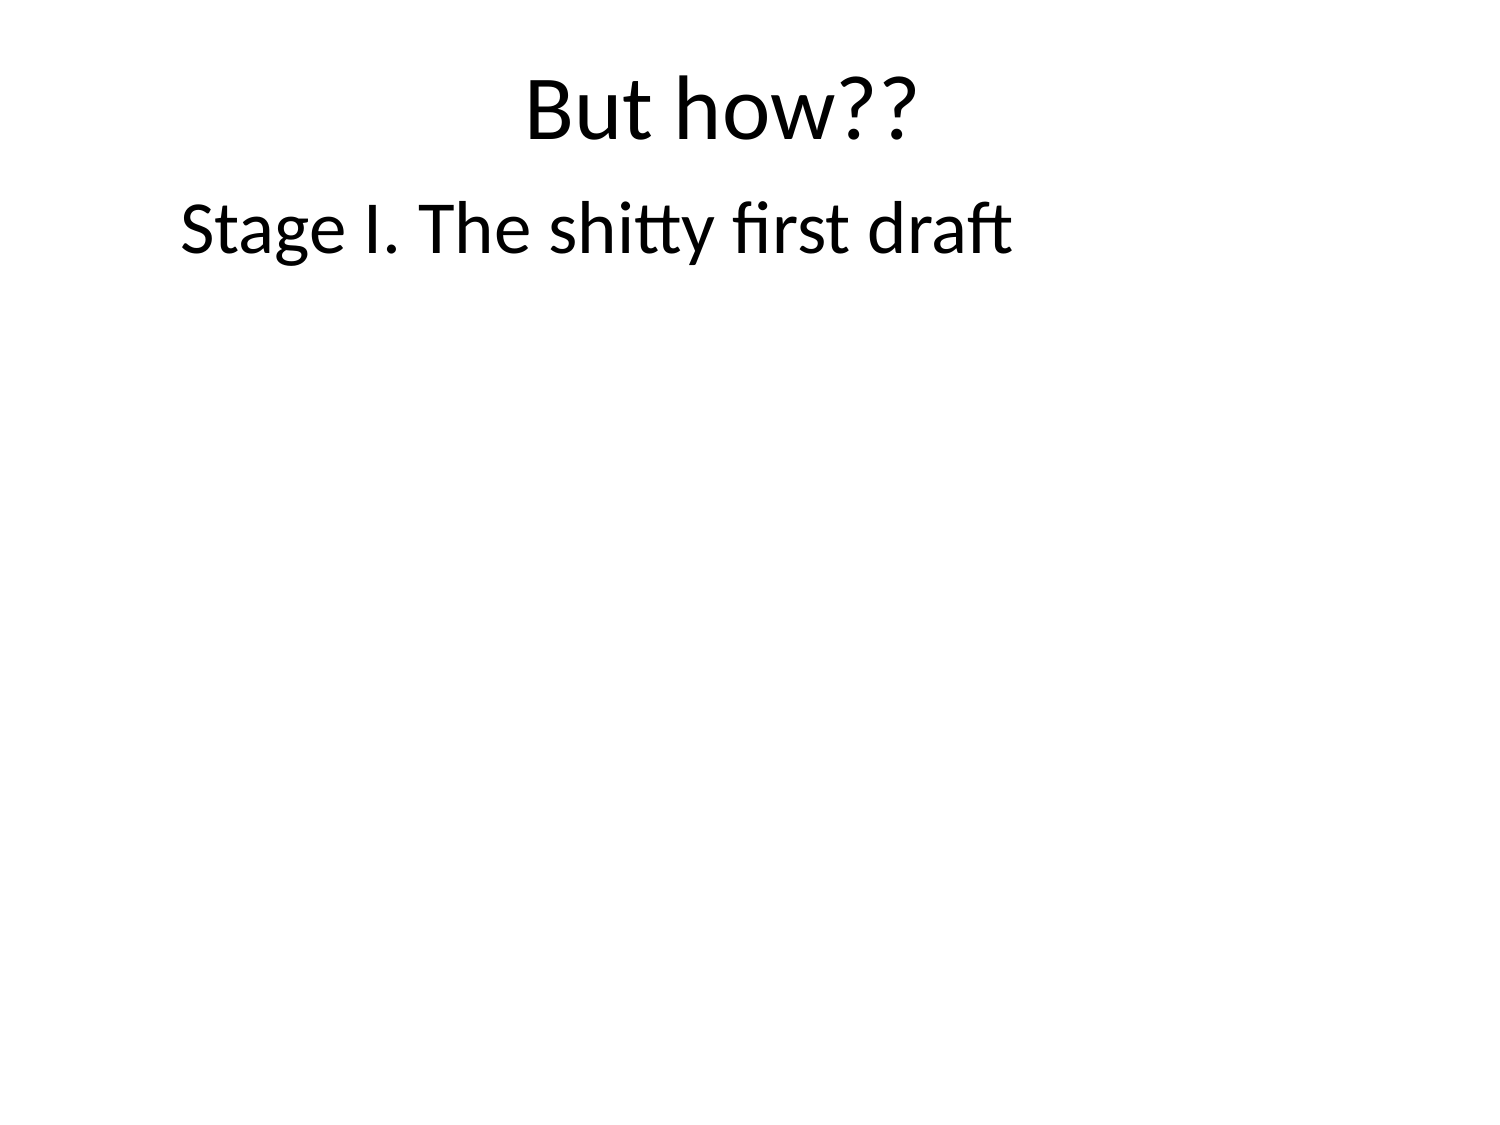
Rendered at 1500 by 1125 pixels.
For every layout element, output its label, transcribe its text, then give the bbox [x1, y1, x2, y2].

text_box But how?? [85, 40, 1361, 282]
text_box Stage I. The shitty first draft [165, 170, 1432, 373]
